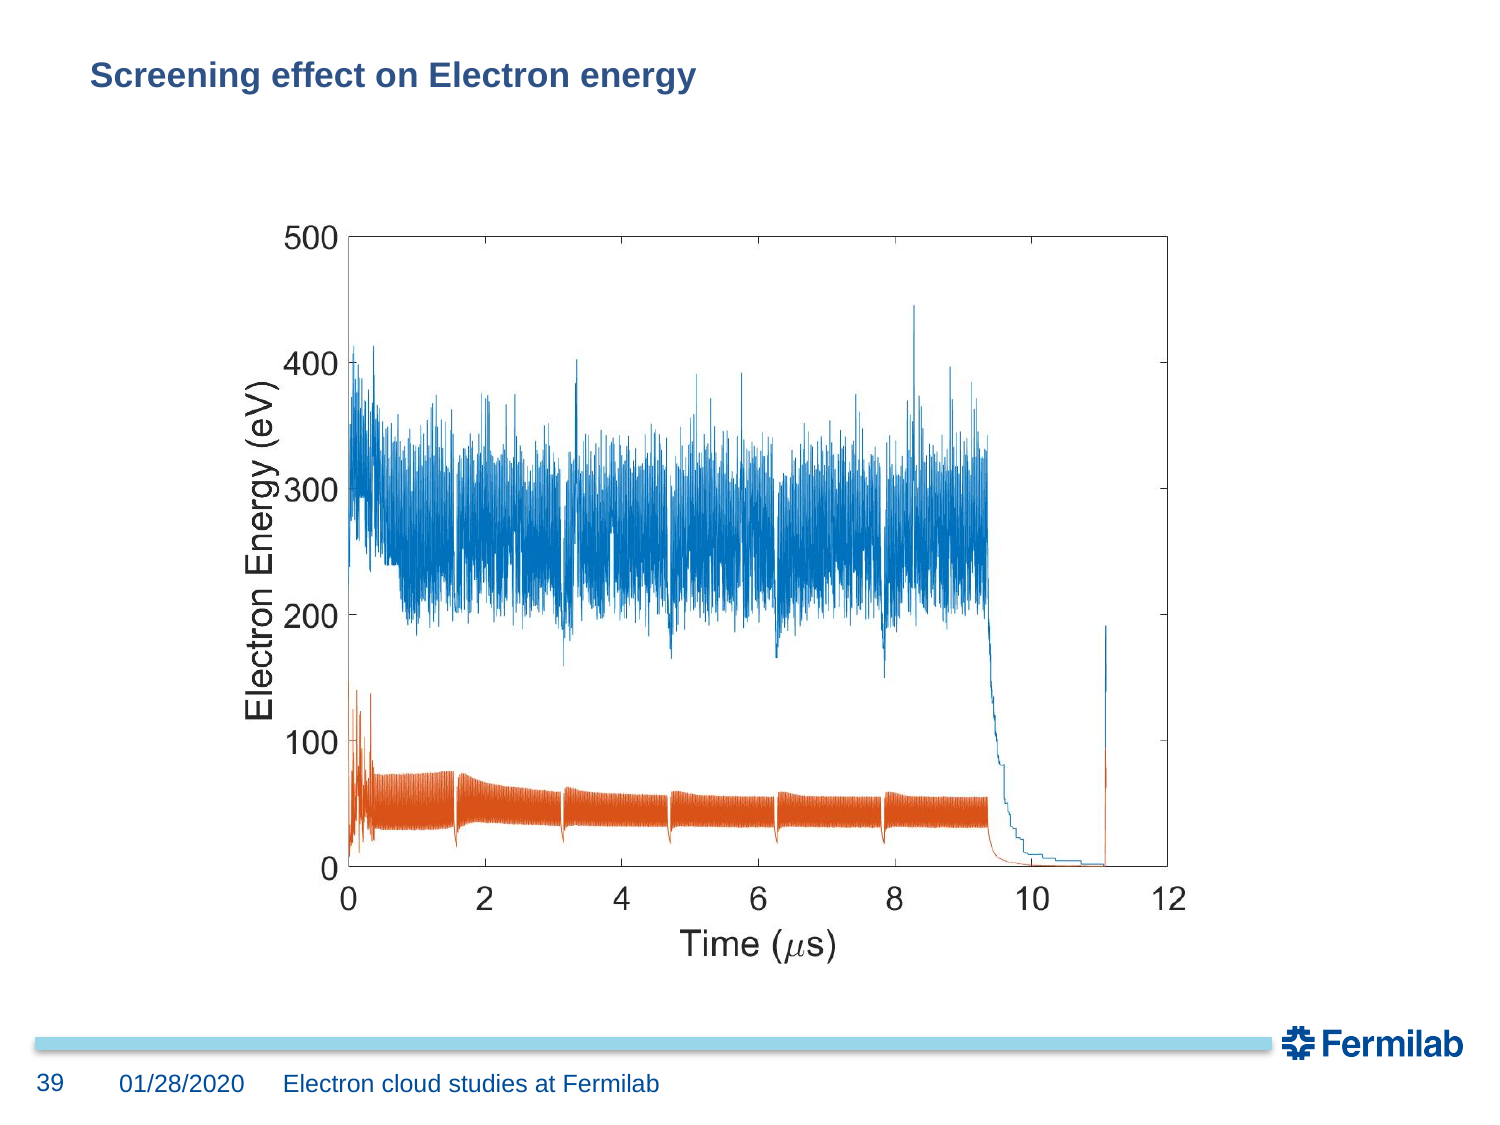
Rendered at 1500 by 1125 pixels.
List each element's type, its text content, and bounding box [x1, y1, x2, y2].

picture [1282, 1026, 1463, 1060]
slide_number 39 [36, 1066, 105, 1106]
title Screening effect on Electron energy [75, 45, 1325, 233]
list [211, 175, 1268, 964]
